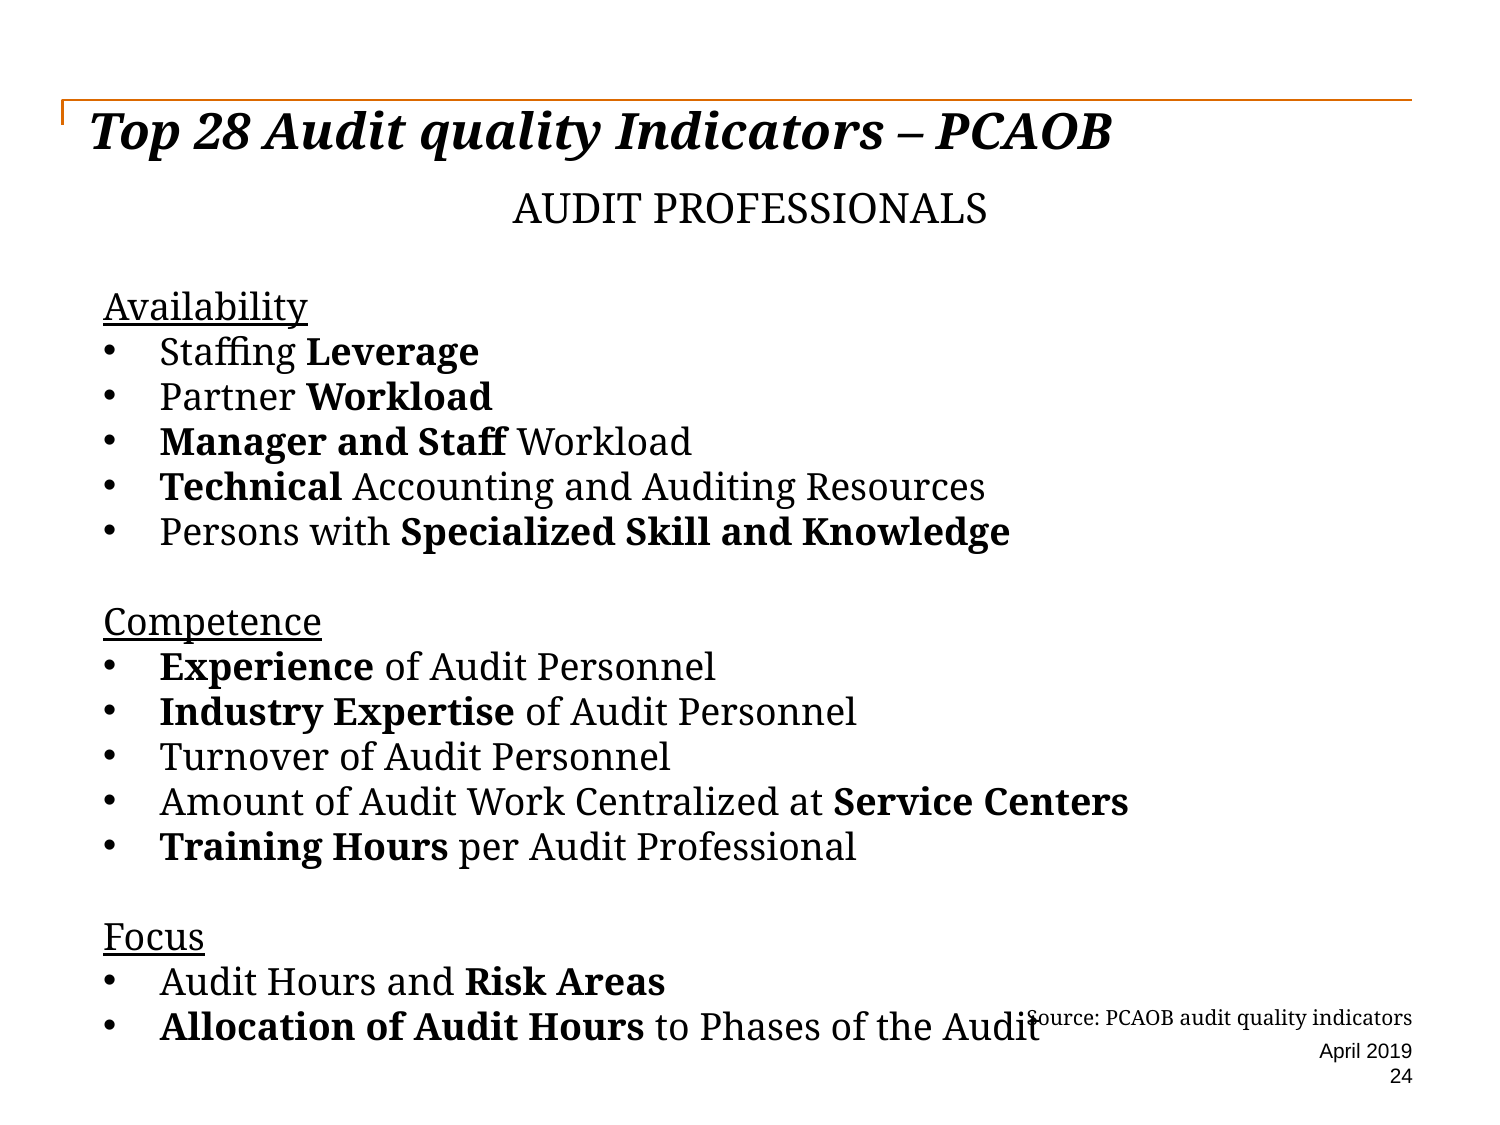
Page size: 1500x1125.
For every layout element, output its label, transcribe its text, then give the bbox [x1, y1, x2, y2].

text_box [88, 252, 1439, 1125]
text_box AUDIT PROFESSIONALS Availability Staffing Leverage Partner Workload Manager and Staff Workload Technical Accounting and Auditing Resources Persons with Specialized Skill and Knowledge Competence Experience of Audit Personnel Industry Expertise of Audit Personnel Turnover of Audit Personnel Amount of Audit Work Centralized at Service Centers Training Hours per Audit Professional Focus Audit Hours and Risk Areas Allocation of Audit Hours to Phases of the Audit [88, 174, 1413, 251]
title Top 28 Audit quality Indicators – PCAOB [88, 99, 1414, 250]
